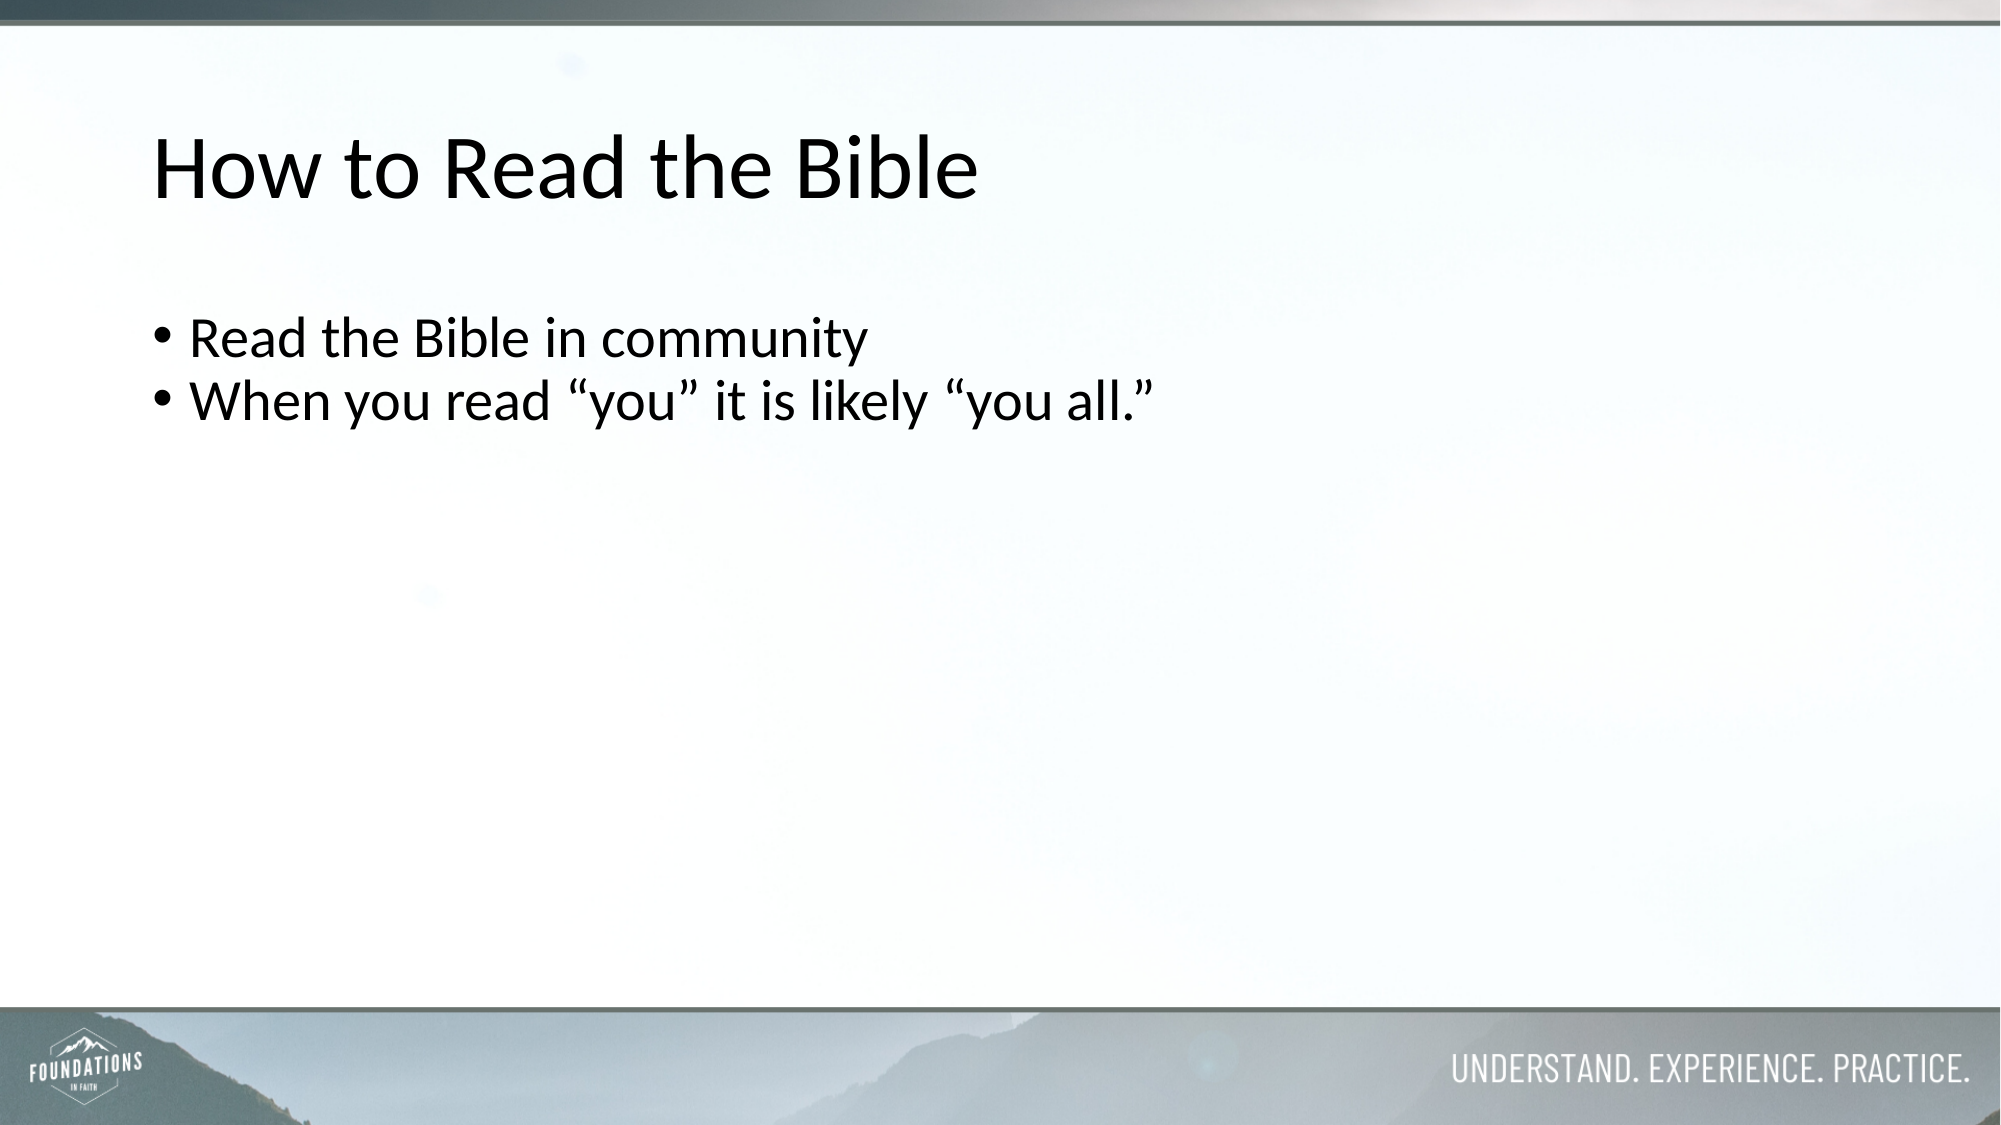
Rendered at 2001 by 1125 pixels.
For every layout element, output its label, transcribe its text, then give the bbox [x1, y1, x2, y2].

list Read the Bible in community When you read “you” it is likely “you all.” [137, 299, 1863, 1014]
picture [0, 0, 2001, 1125]
title How to Read the Bible [137, 59, 1863, 278]
